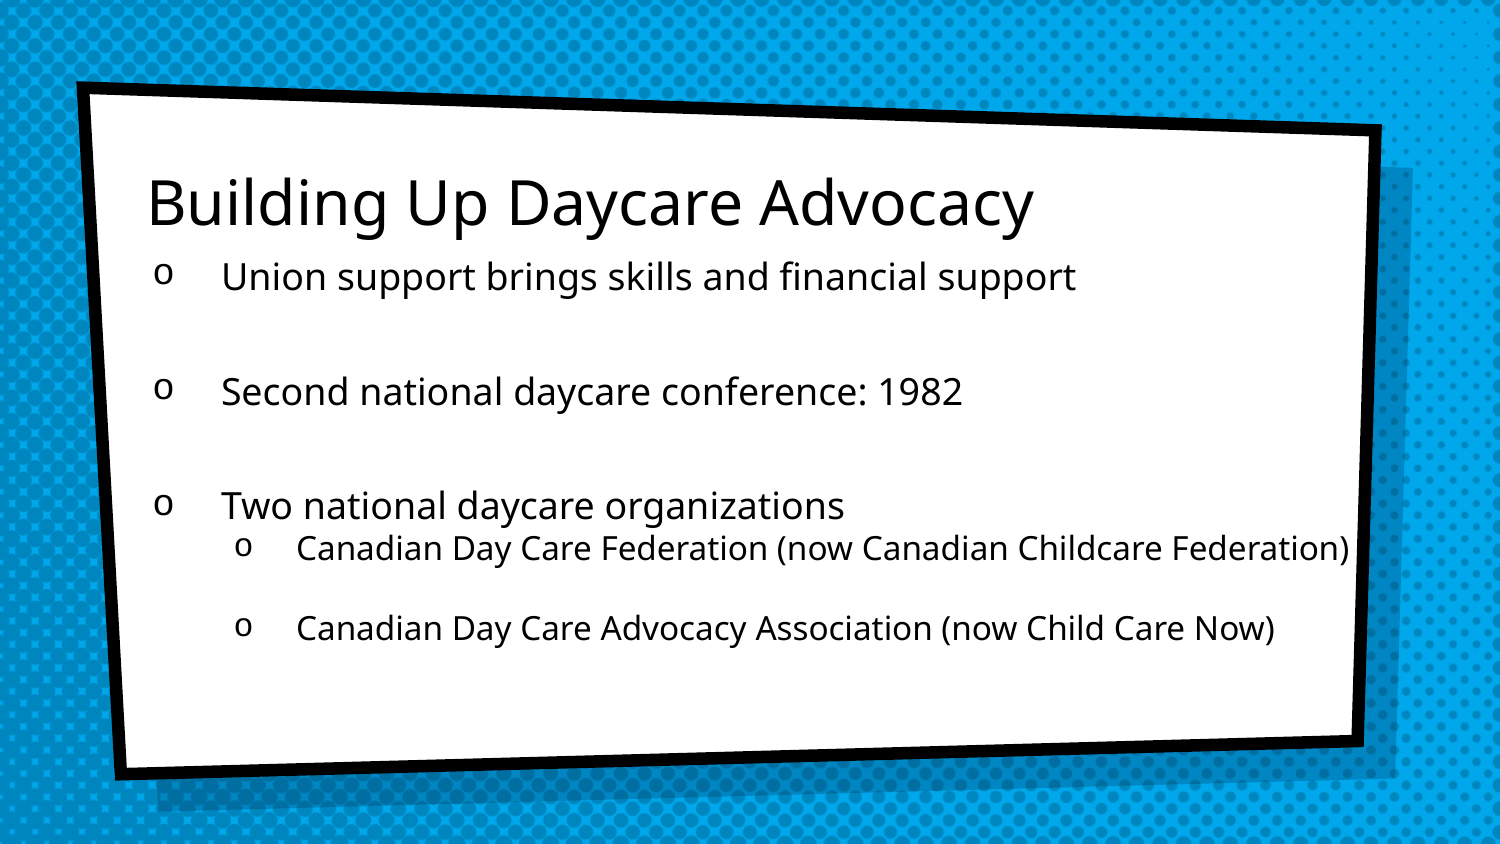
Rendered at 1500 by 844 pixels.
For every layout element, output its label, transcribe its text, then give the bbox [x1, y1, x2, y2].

title Building Up Daycare Advocacy [131, 128, 1307, 237]
list Union support brings skills and financial support Second national daycare conference: 1982 Two national daycare organizations Canadian Day Care Federation (now Canadian Childcare Federation) Canadian Day Care Advocacy Association (now Child Care Now) [131, 237, 1438, 796]
